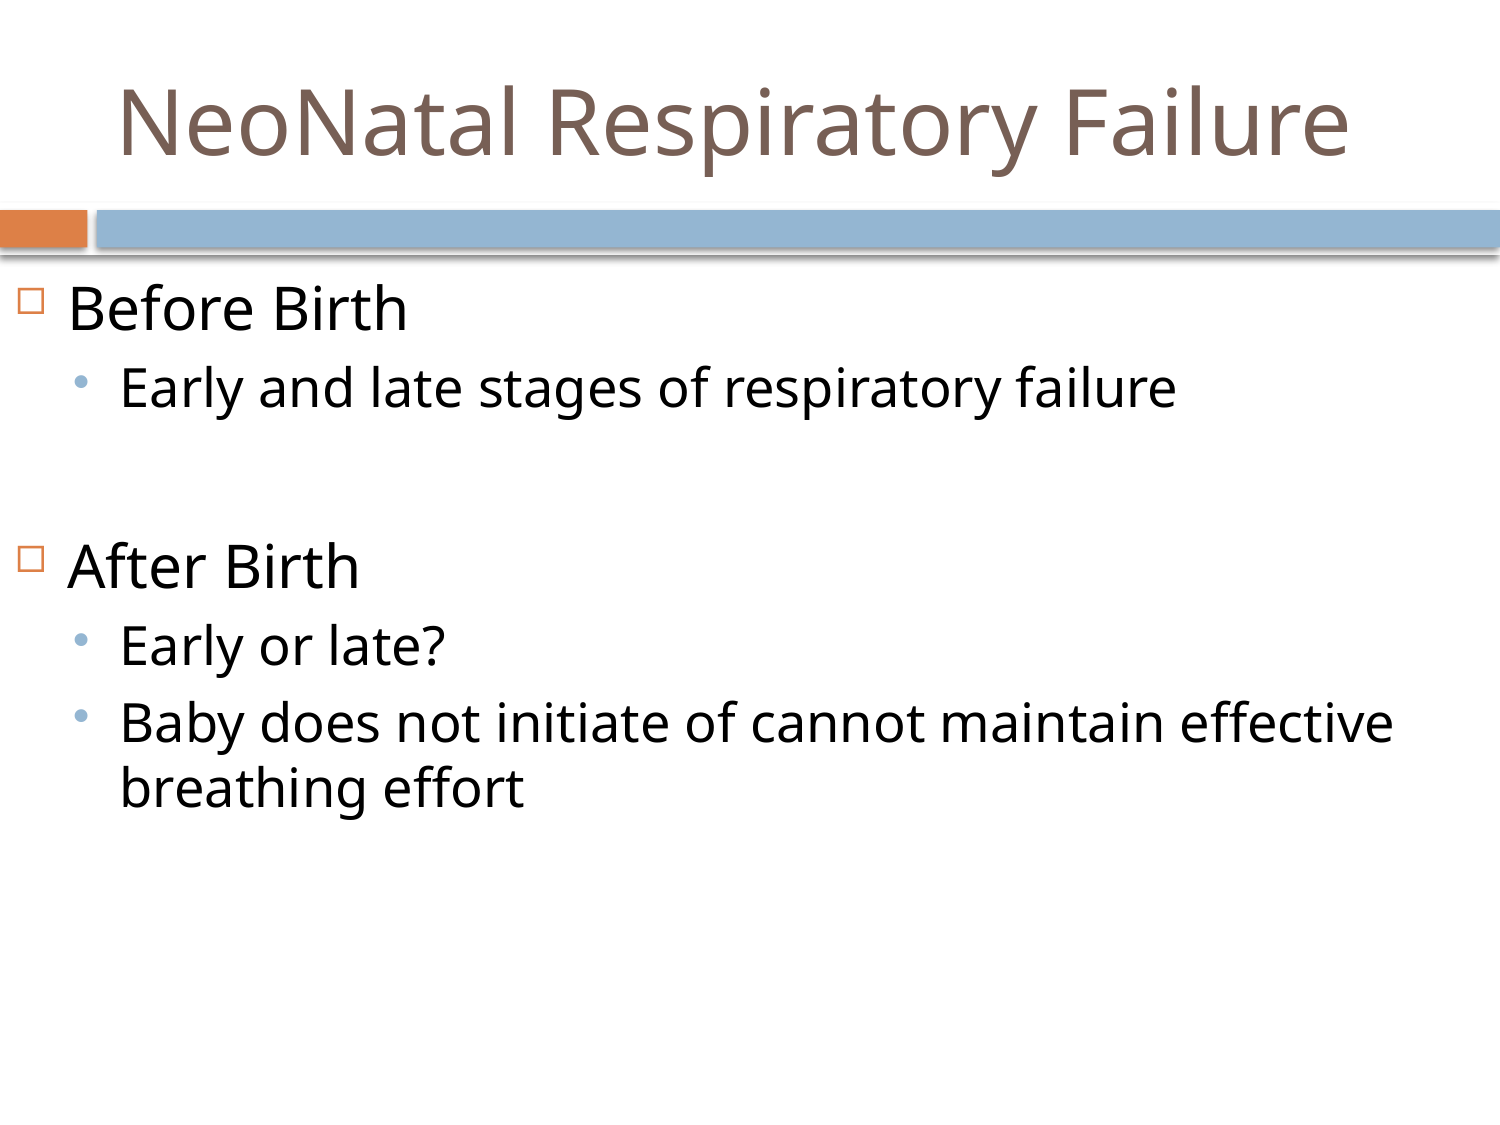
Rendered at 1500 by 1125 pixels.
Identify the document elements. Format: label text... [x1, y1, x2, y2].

title NeoNatal Respiratory Failure [100, 37, 1438, 200]
list Before Birth Early and late stages of respiratory failure After Birth Early or late? Baby does not initiate of cannot maintain effective breathing effort [0, 262, 1500, 1000]
